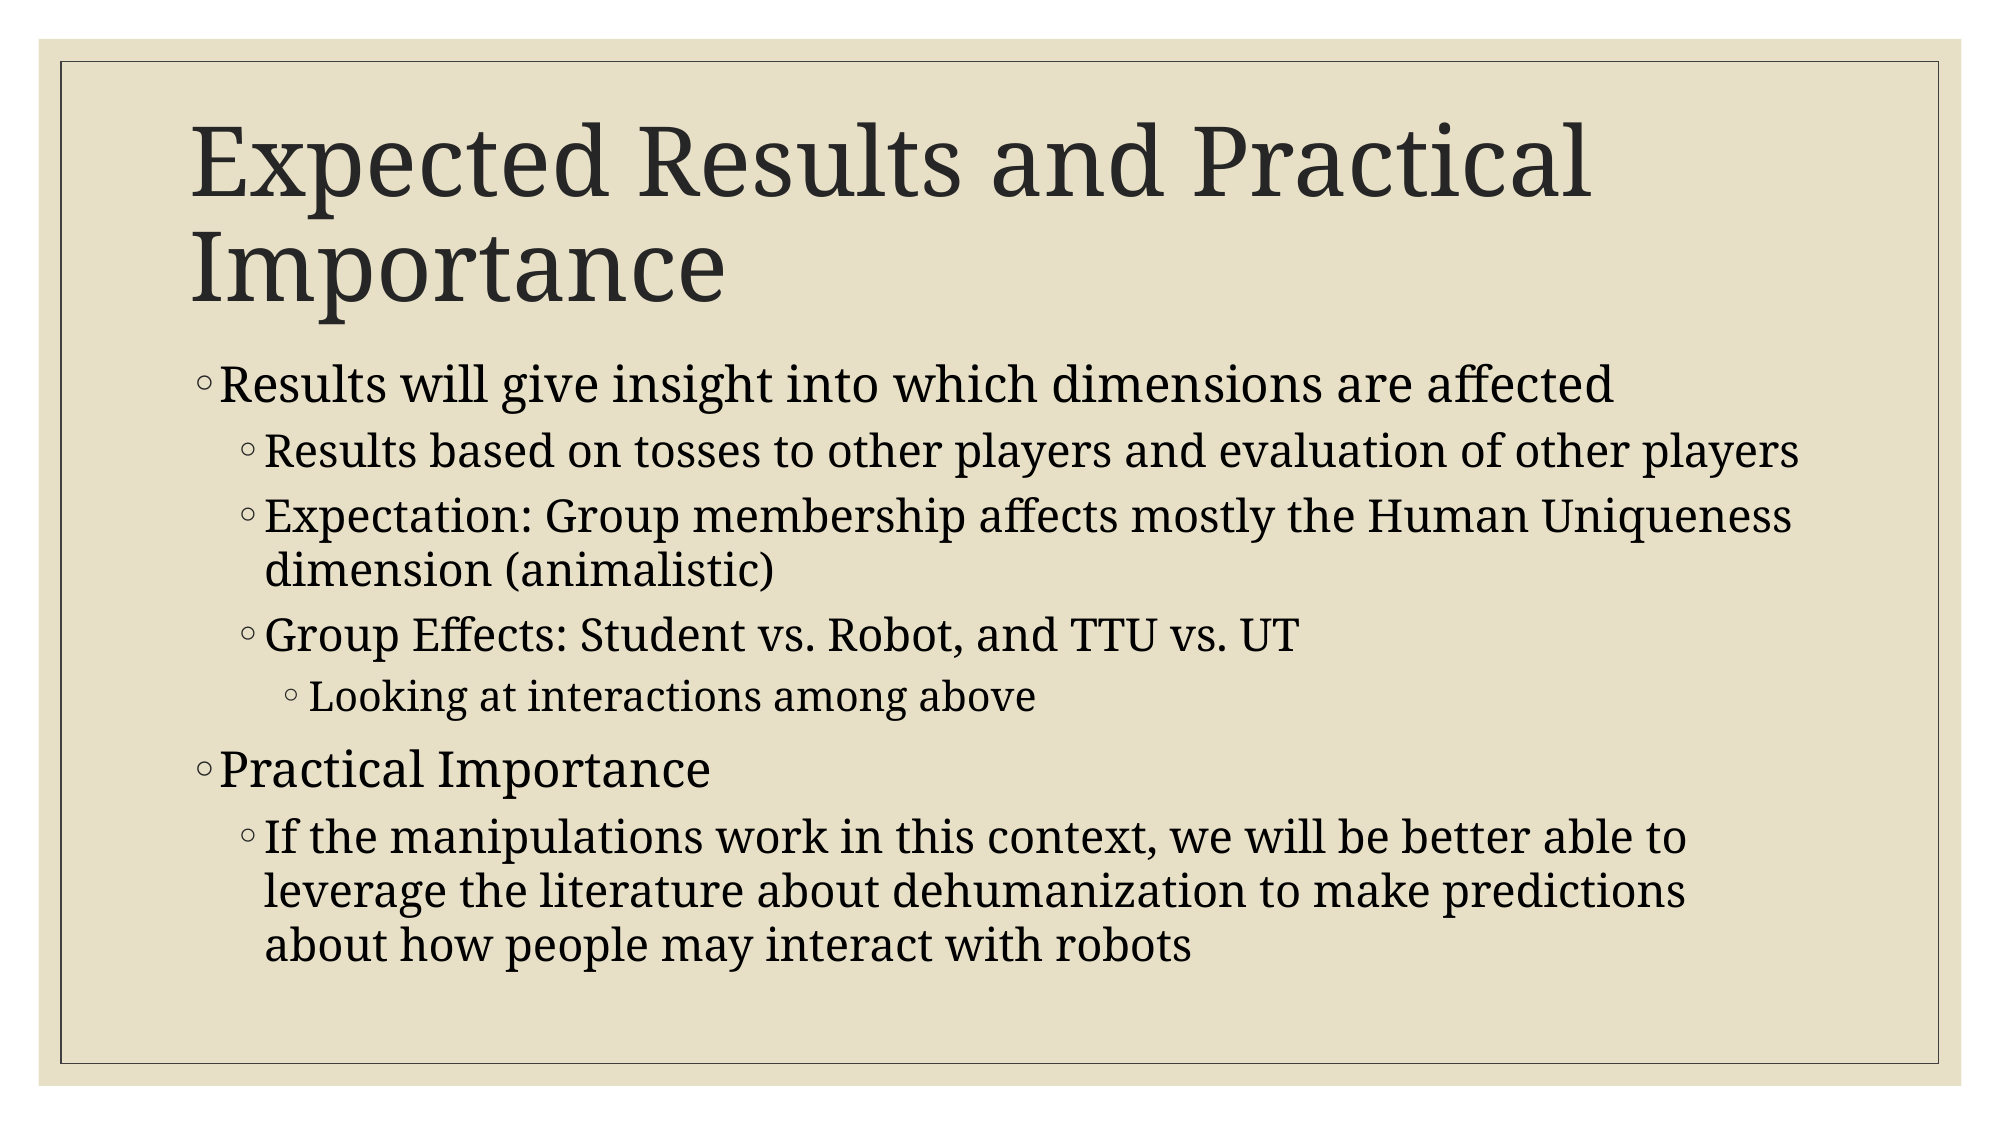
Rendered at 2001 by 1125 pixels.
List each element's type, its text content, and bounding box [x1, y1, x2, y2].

title Expected Results and Practical Importance [174, 105, 1825, 331]
list Results will give insight into which dimensions are affected Results based on tosses to other players and evaluation of other players Expectation: Group membership affects mostly the Human Uniqueness dimension (animalistic) Group Effects: Student vs. Robot, and TTU vs. UT Looking at interactions among above Practical Importance If the manipulations work in this context, we will be better able to leverage the literature about dehumanization to make predictions about how people may interact with robots [174, 345, 1825, 990]
